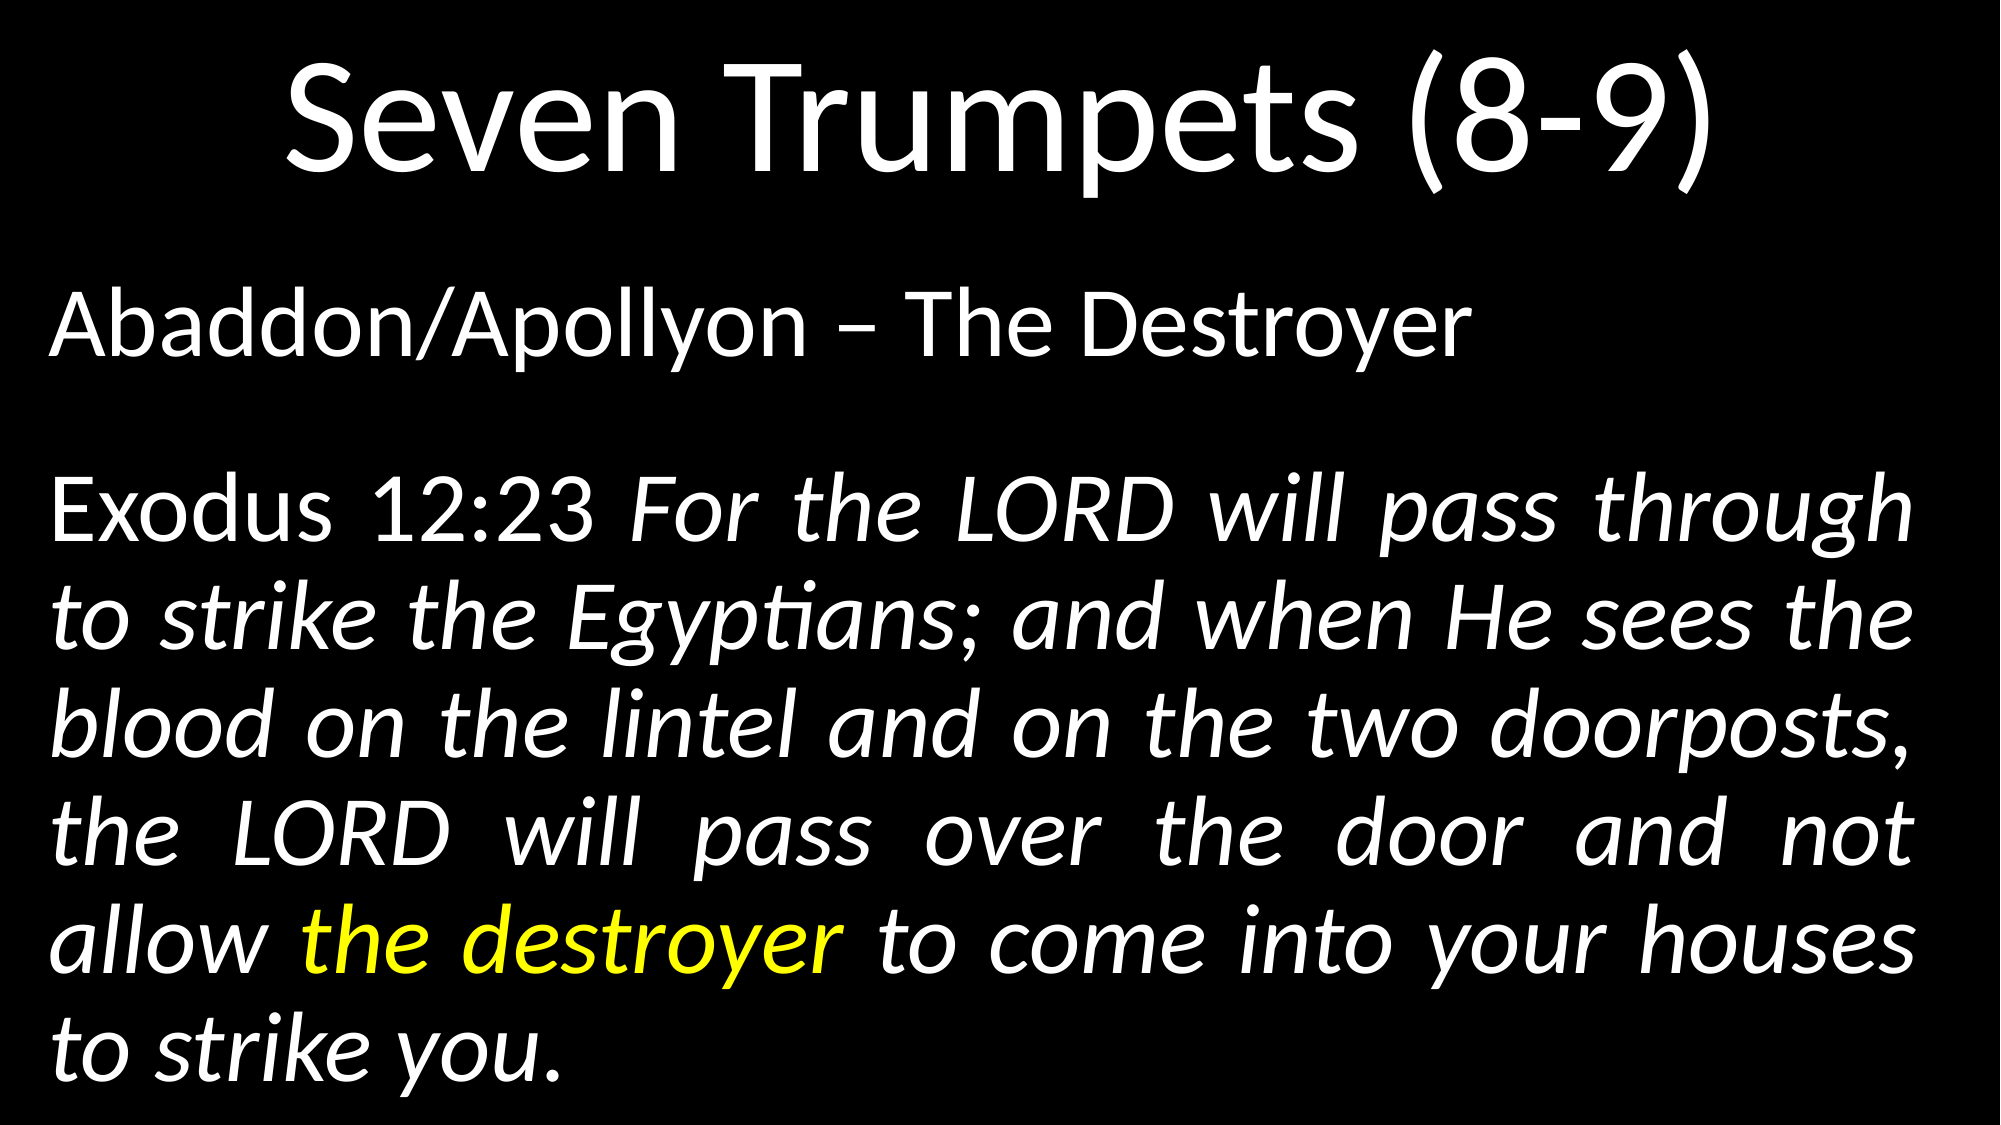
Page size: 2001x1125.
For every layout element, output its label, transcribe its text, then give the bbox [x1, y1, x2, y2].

title Seven Trumpets (8-9) [2, 5, 2000, 230]
list Abaddon/Apollyon – The Destroyer Exodus 12:23 For the LORD will pass through to strike the Egyptians; and when He sees the blood on the lintel and on the two doorposts, the LORD will pass over the door and not allow the destroyer to come into your houses to strike you. [33, 262, 1934, 1125]
